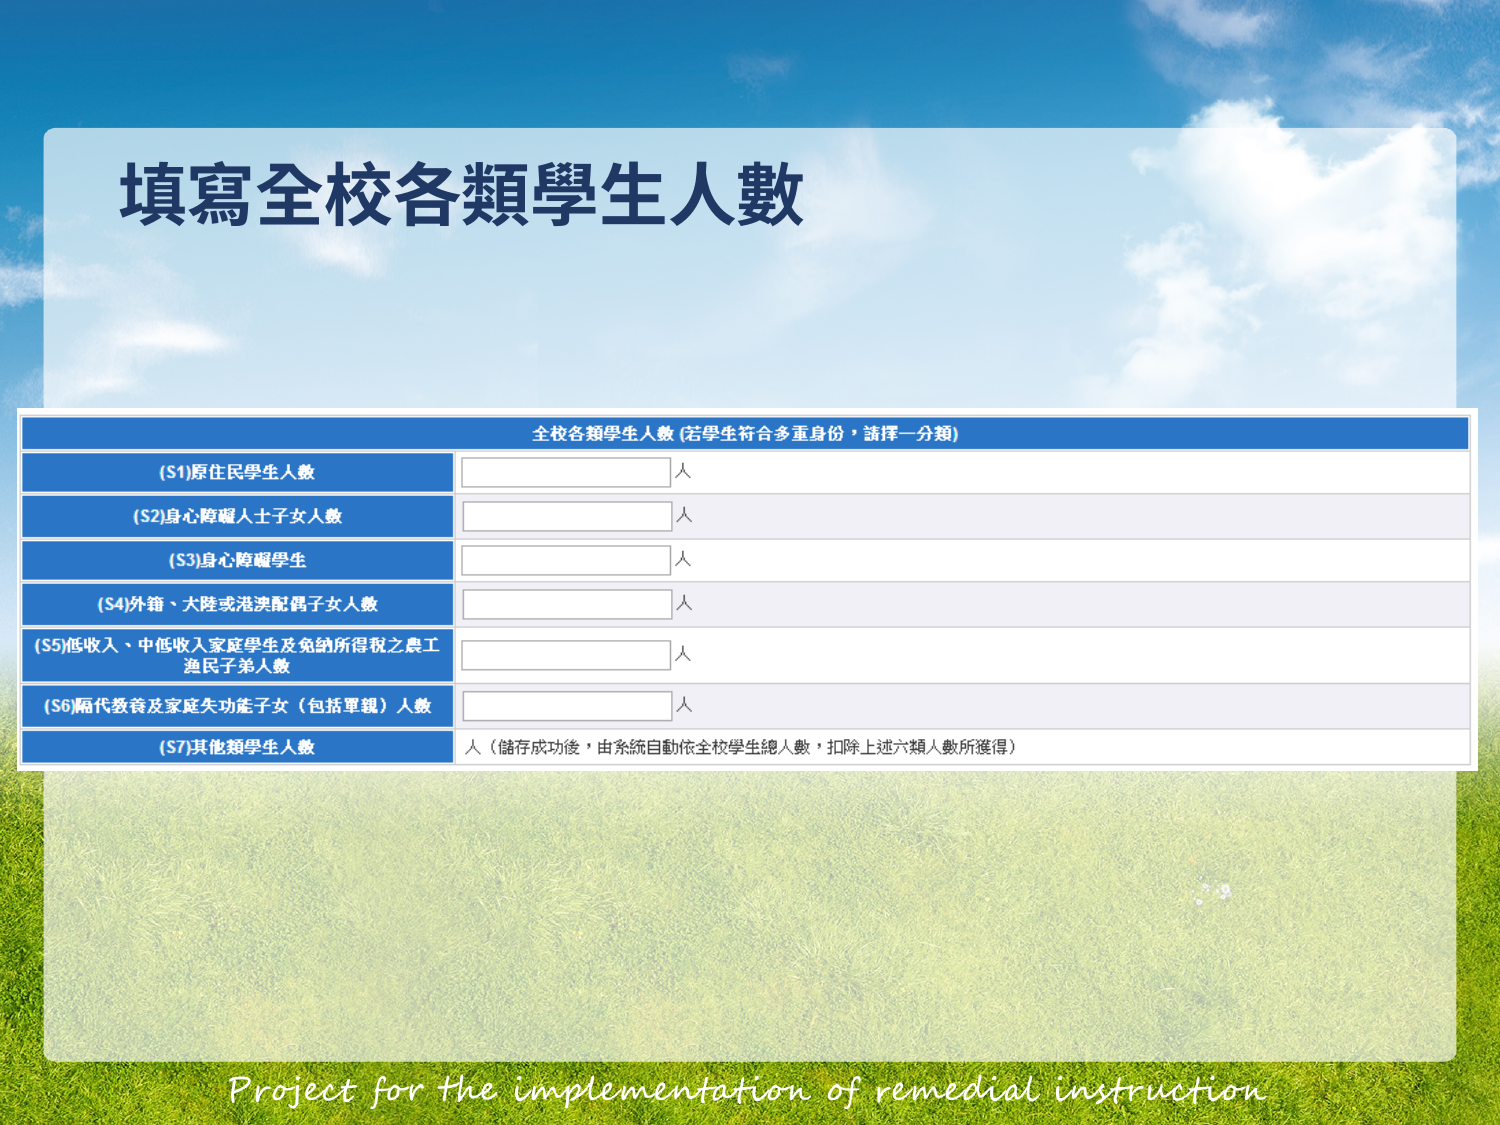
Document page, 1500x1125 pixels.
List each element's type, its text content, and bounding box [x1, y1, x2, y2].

title 填寫全校各類學生人數 [103, 90, 1397, 308]
picture [0, 0, 1500, 1125]
